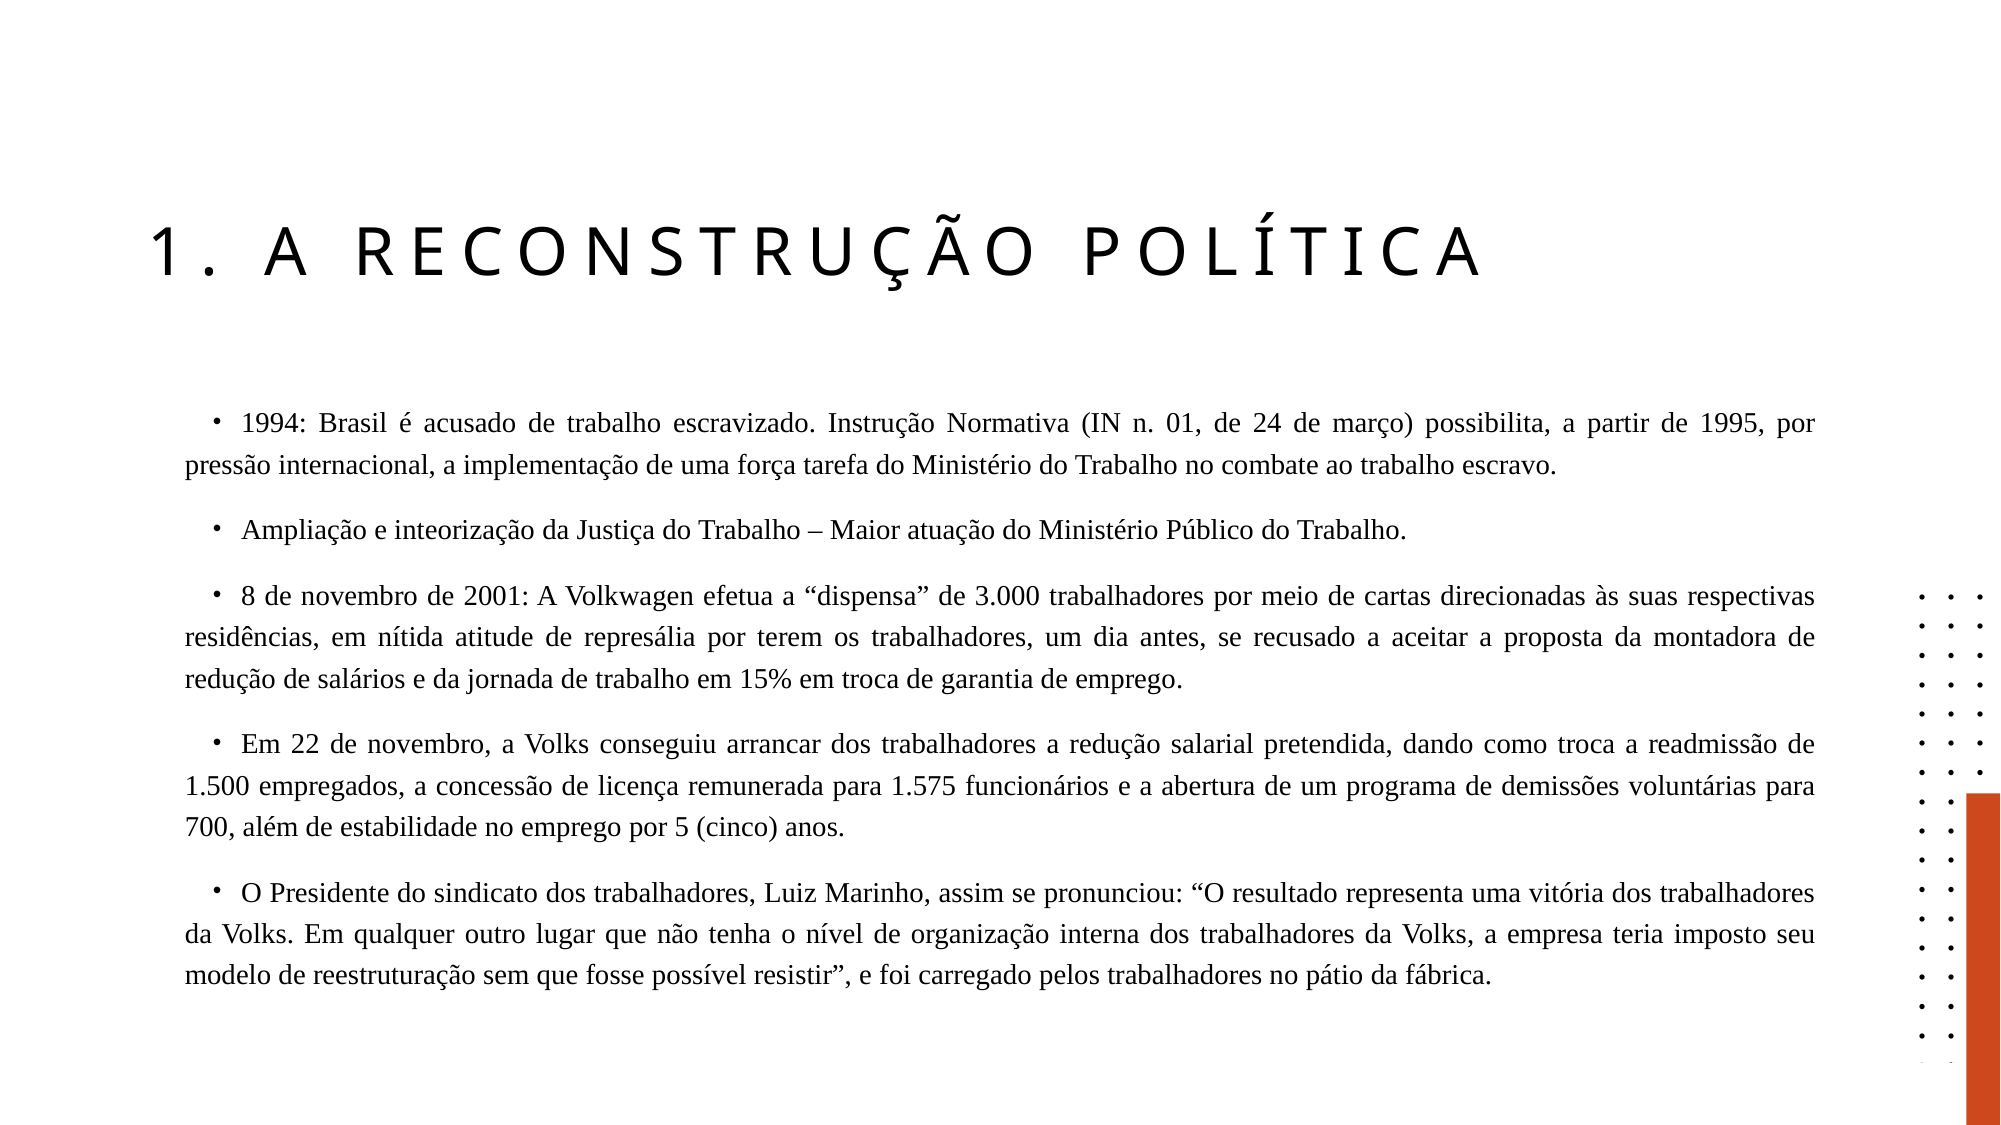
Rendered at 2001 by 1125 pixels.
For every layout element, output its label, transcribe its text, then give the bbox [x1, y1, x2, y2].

list 1994: Brasil é acusado de trabalho escravizado. Instrução Normativa (IN n. 01, de 24 de março) possibilita, a partir de 1995, por pressão internacional, a implementação de uma força tarefa do Ministério do Trabalho no combate ao trabalho escravo. Ampliação e inteorização da Justiça do Trabalho – Maior atuação do Ministério Público do Trabalho. 8 de novembro de 2001: A Volkwagen efetua a “dispensa” de 3.000 trabalhadores por meio de cartas direcionadas às suas respectivas residências, em nítida atitude de represália por terem os trabalhadores, um dia antes, se recusado a aceitar a proposta da montadora de redução de salários e da jornada de trabalho em 15% em troca de garantia de emprego. Em 22 de novembro, a Volks conseguiu arrancar dos trabalhadores a redução salarial pretendida, dando como troca a readmissão de 1.500 empregados, a concessão de licença remunerada para 1.575 funcionários e a abertura de um programa de demissões voluntárias para 700, além de estabilidade no emprego por 5 (cinco) anos. O Presidente do sindicato dos trabalhadores, Luiz Marinho, assim se pronunciou: “O resultado representa uma vitória dos trabalhadores da Volks. Em qualquer outro lugar que não tenha o nível de organização interna dos trabalhadores da Volks, a empresa teria imposto seu modelo de reestruturação sem que fosse possível resistir”, e foi carregado pelos trabalhadores no pátio da fábrica. [132, 331, 1832, 1007]
title 1. A reconstrução política [132, 59, 1832, 296]
picture [1907, 582, 1994, 1064]
